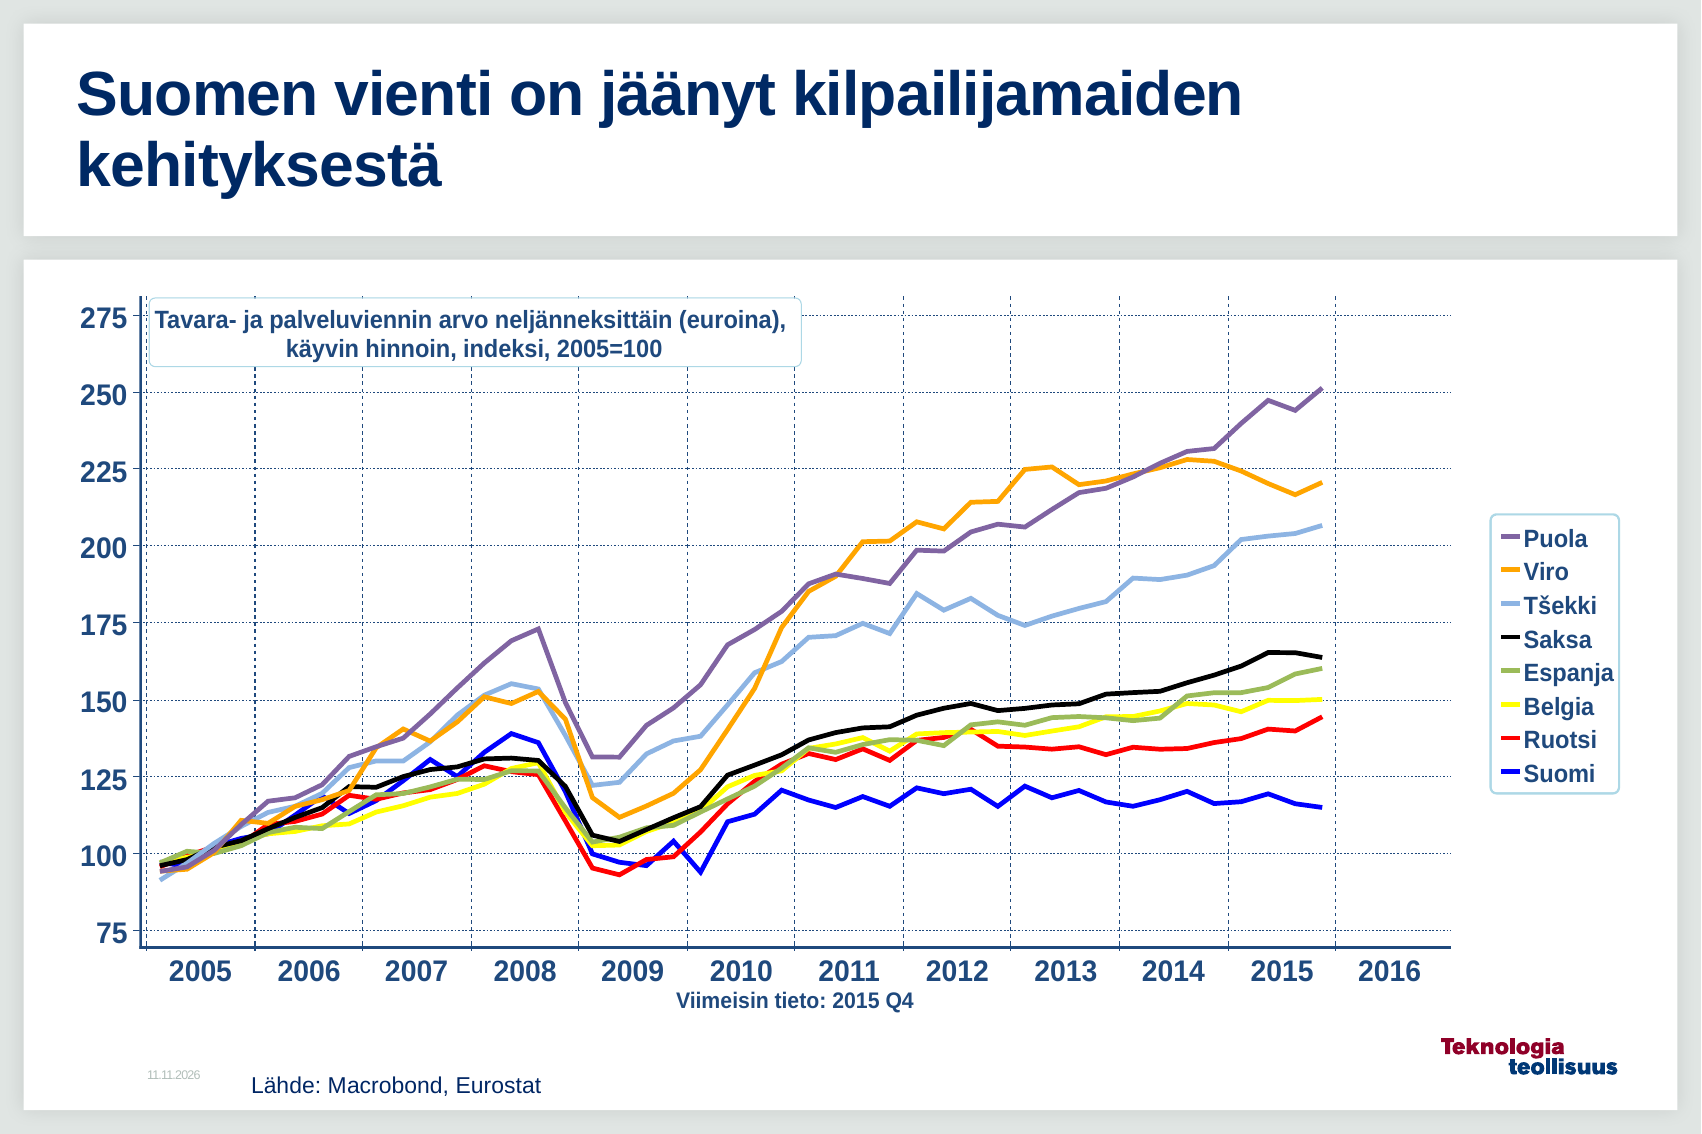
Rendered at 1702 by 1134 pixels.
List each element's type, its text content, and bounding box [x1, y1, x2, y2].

text_box Lähde: Macrobond, Eurostat [236, 1062, 908, 1106]
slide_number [141, 1063, 236, 1087]
title Suomen vienti on jäänyt kilpailijamaiden kehityksestä [70, 47, 1631, 213]
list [70, 286, 1630, 1028]
